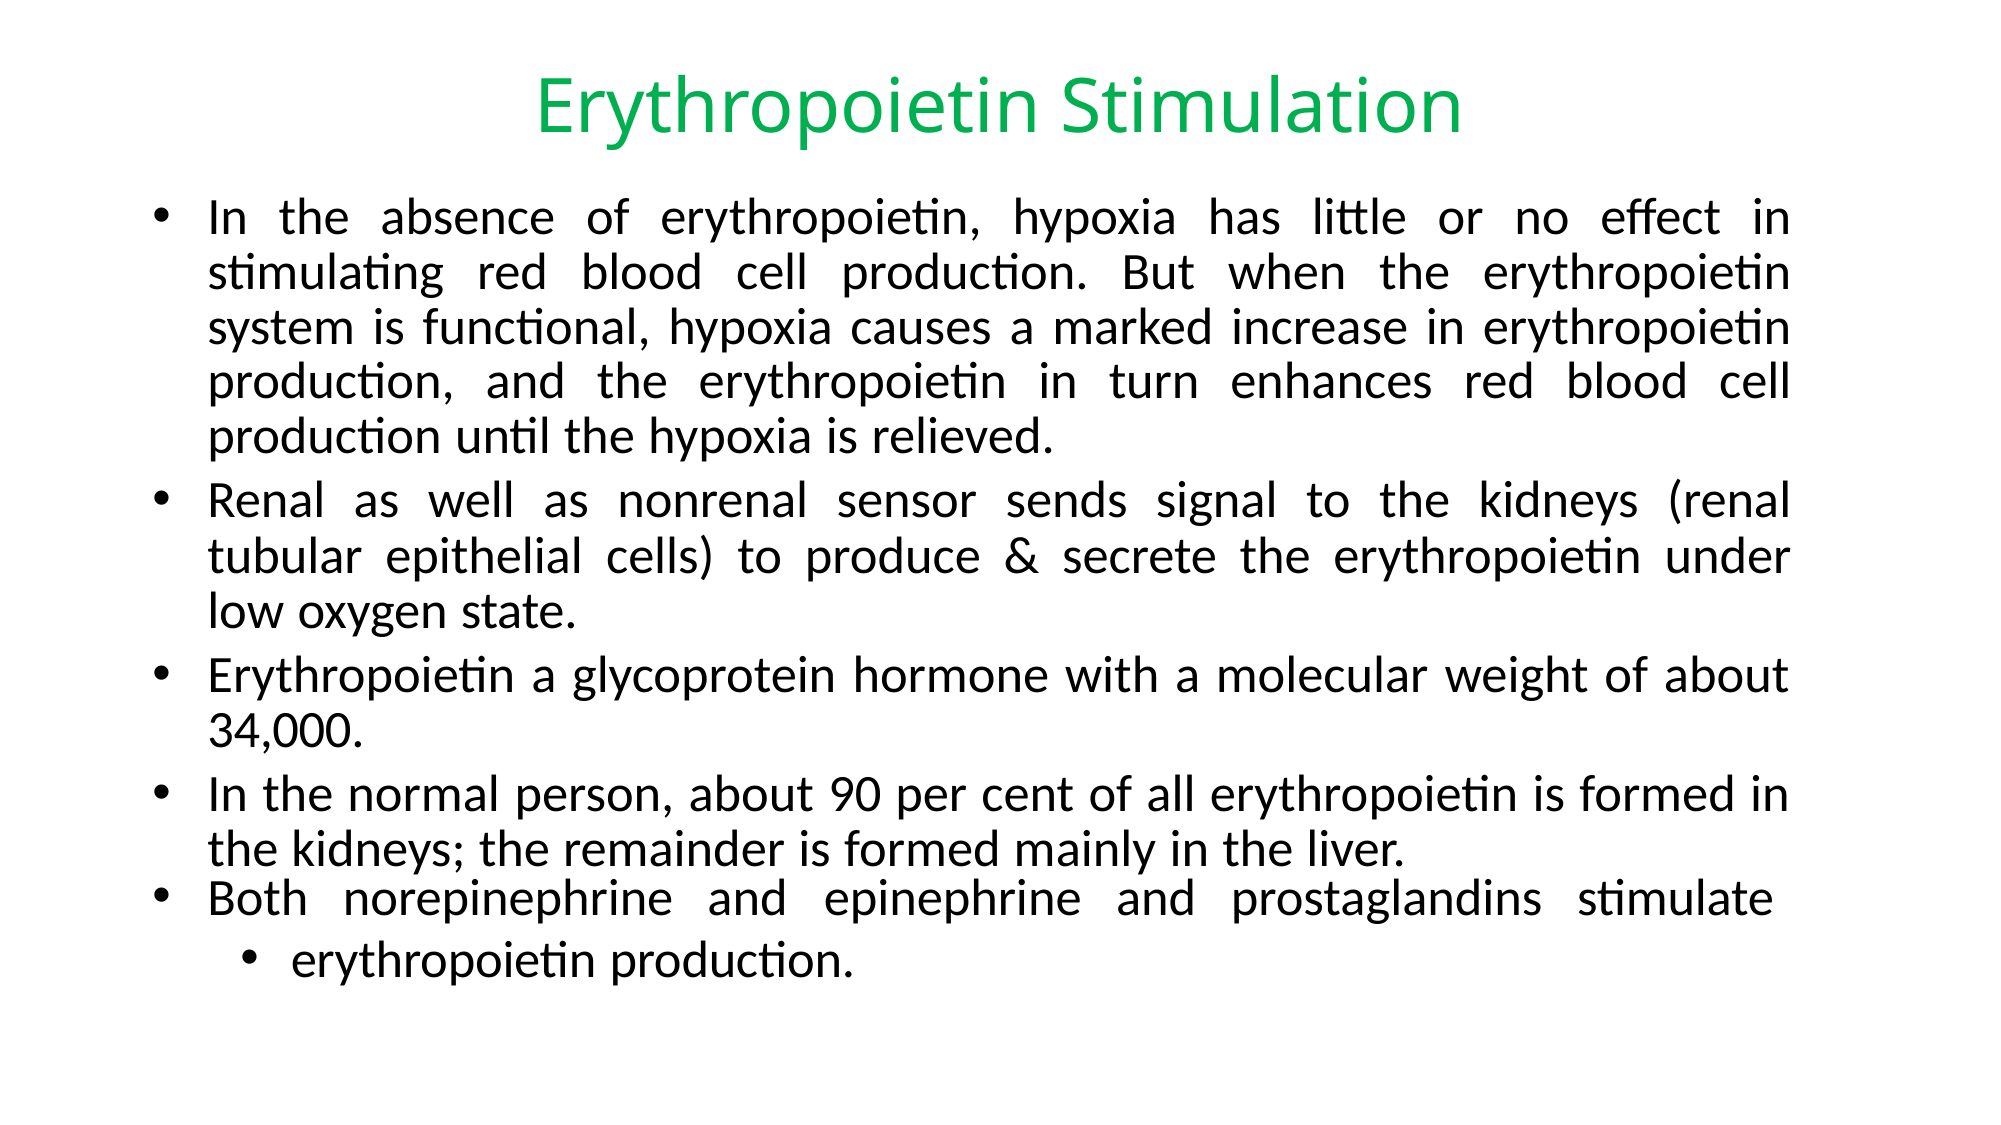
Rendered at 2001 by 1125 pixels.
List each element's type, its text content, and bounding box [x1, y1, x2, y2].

list In the absence of erythropoietin, hypoxia has little or no effect in stimulating red blood cell production. But when the erythropoietin system is functional, hypoxia causes a marked increase in erythropoietin production, and the erythropoietin in turn enhances red blood cell production until the hypoxia is relieved. Renal as well as nonrenal sensor sends signal to the kidneys (renal tubular epithelial cells) to produce & secrete the erythropoietin under low oxygen state. Erythropoietin a glycoprotein hormone with a molecular weight of about 34,000. In the normal person, about 90 per cent of all erythropoietin is formed in the kidneys; the remainder is formed mainly in the liver. Both norepinephrine and epinephrine and prostaglandins stimulate erythropoietin production. [137, 183, 1863, 1014]
title Erythropoietin Stimulation [137, 59, 1863, 157]
